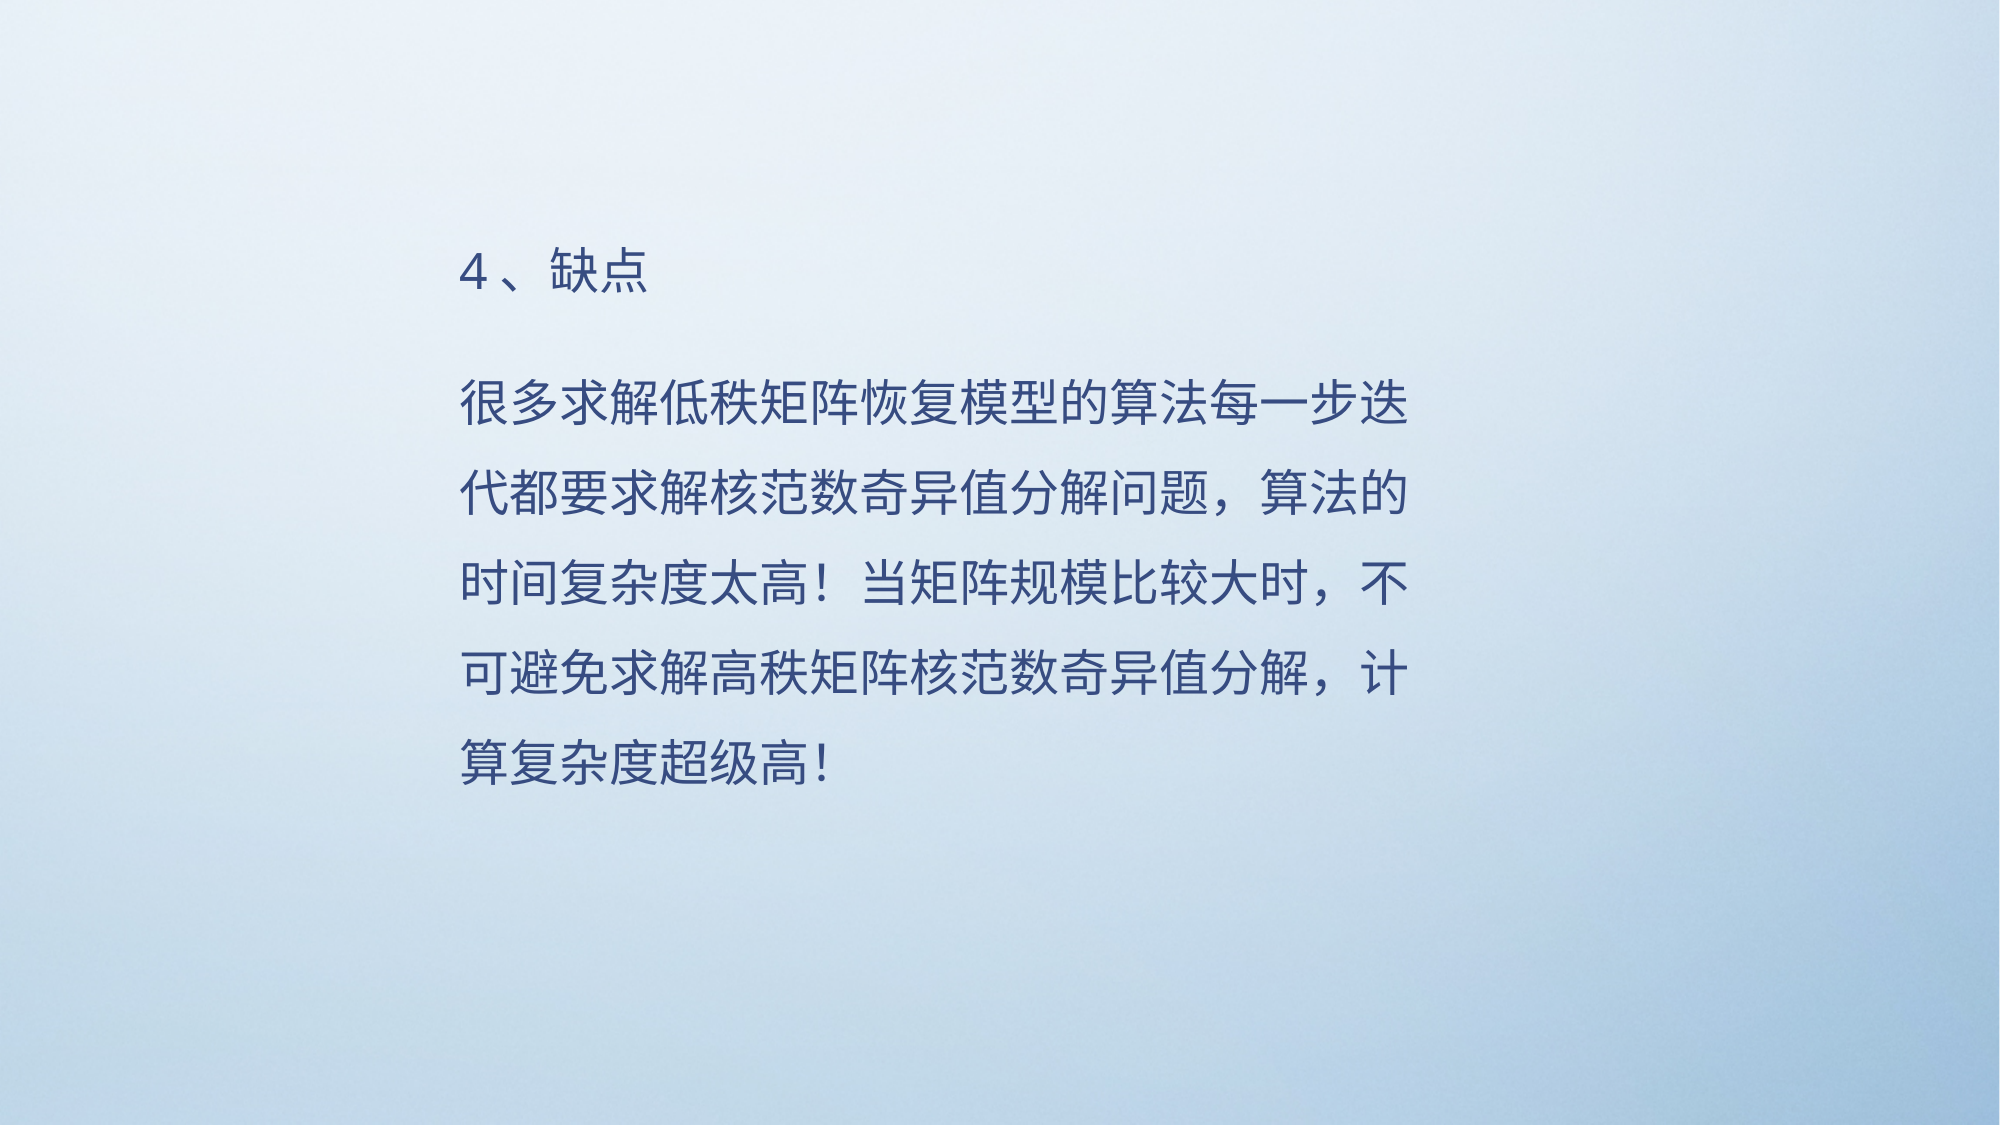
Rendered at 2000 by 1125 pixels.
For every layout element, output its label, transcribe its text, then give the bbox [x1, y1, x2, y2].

picture [0, 0, 2000, 1125]
text_box 很多求解低秩矩阵恢复模型的算法每一步迭代都要求解核范数奇异值分解问题，算法的时间复杂度太高！当矩阵规模比较大时，不可避免求解高秩矩阵核范数奇异值分解，计算复杂度超级高！ [444, 333, 1445, 799]
text_box 4、缺点 [444, 231, 669, 307]
